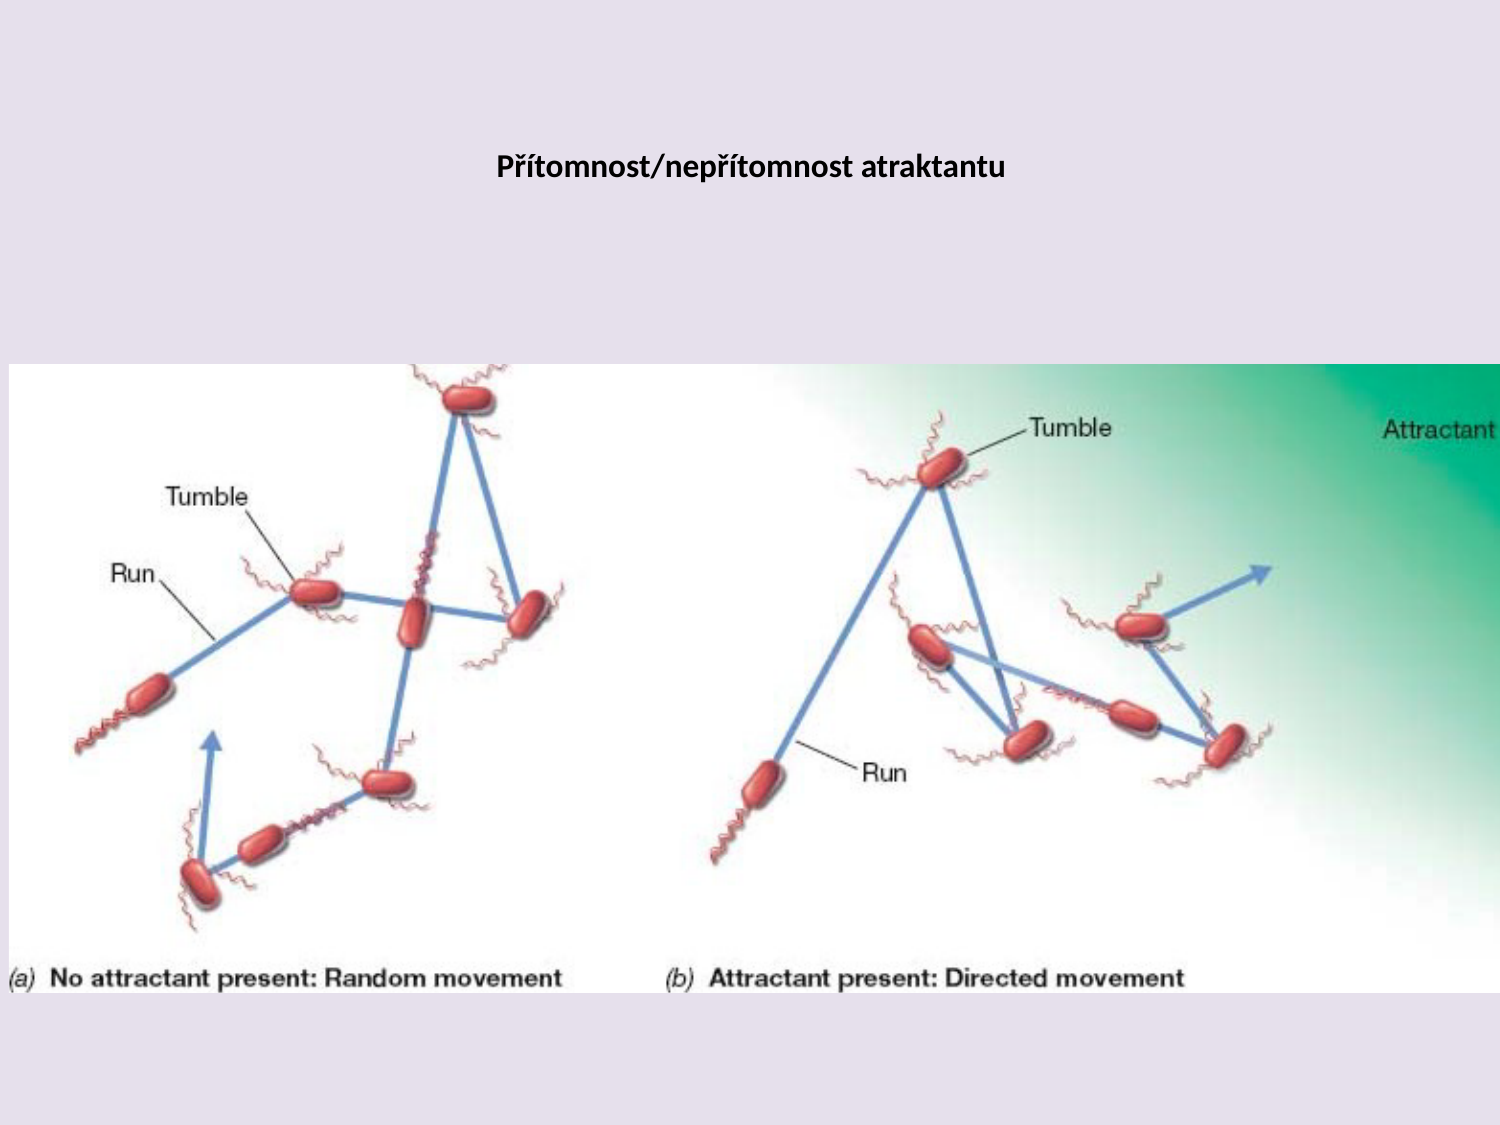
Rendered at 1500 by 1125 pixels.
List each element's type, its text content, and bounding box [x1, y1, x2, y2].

list Přítomnost/nepřítomnost atraktantu [76, 137, 1427, 362]
picture [8, 364, 1500, 993]
